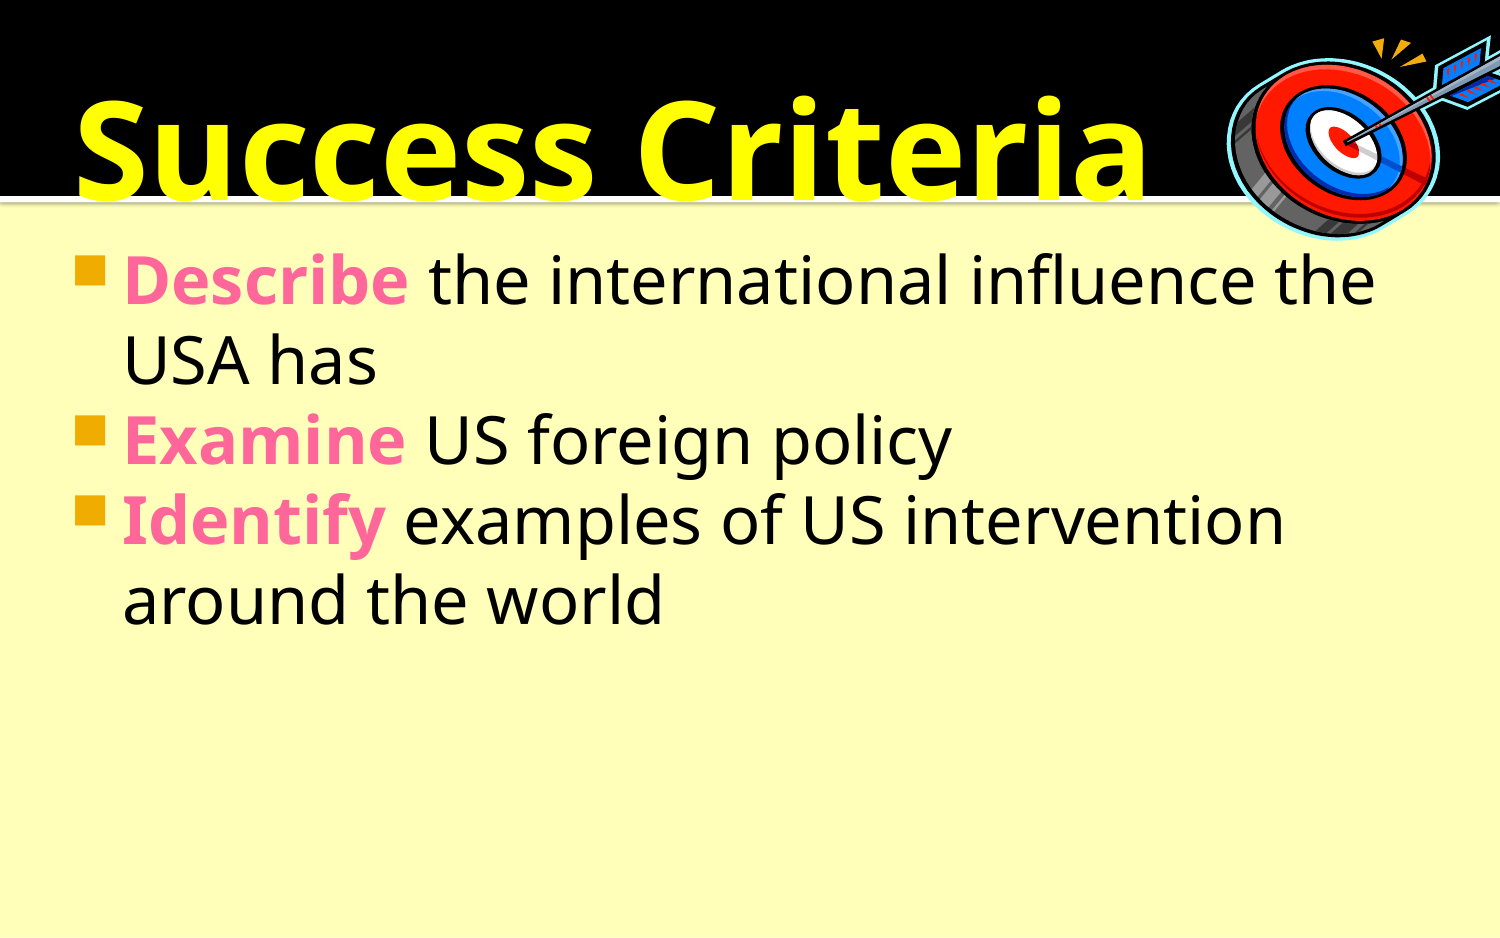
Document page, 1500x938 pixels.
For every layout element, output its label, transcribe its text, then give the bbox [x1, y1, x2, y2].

text_box Success Criteria [41, 55, 1209, 222]
list Describe the international influence the USA has Examine US foreign policy Identify examples of US intervention around the world [41, 222, 1436, 818]
picture [1215, 39, 1500, 230]
